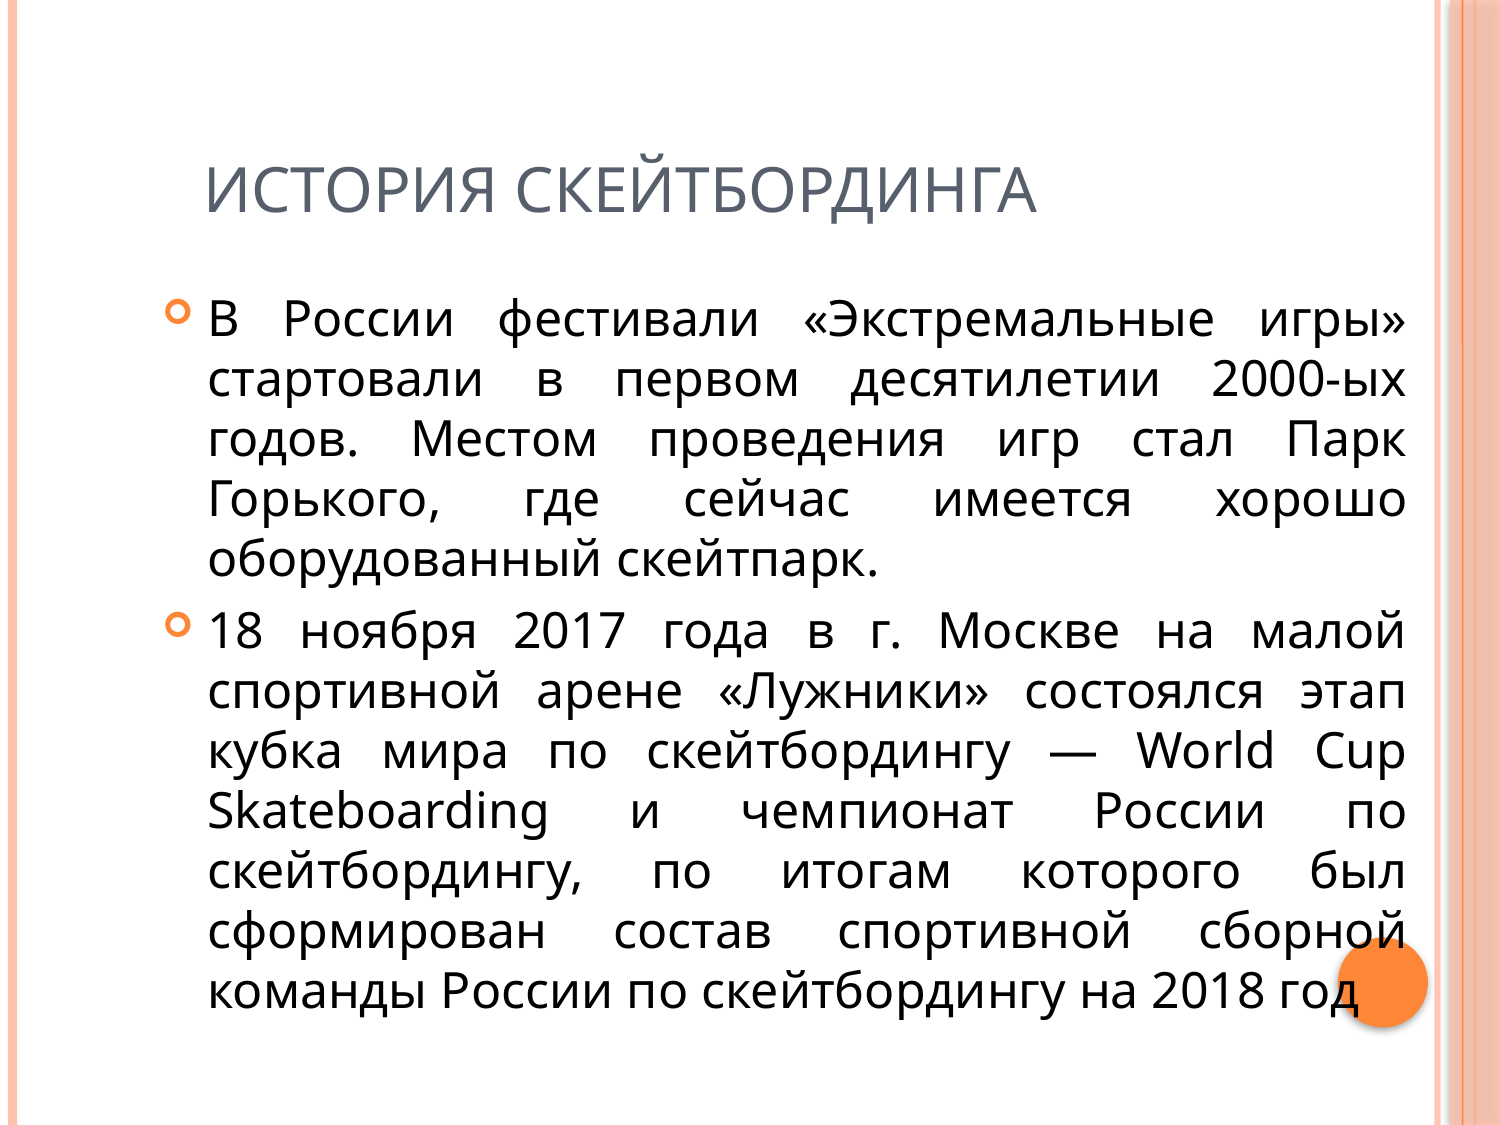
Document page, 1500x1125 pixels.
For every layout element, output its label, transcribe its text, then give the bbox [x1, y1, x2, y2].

title История скейтбординга [75, 45, 1300, 233]
list В России фестивали «Экстремальные игры» стартовали в первом десятилетии 2000-ых годов. Местом проведения игр стал Парк Горького, где сейчас имеется хорошо оборудованный скейтпарк. 18 ноября 2017 года в г. Москве на малой спортивной арене «Лужники» состоялся этап кубка мира по скейтбордингу — World Cup Skateboarding и чемпионат России по скейтбордингу, по итогам которого был сформирован состав спортивной сборной команды России по скейтбордингу на 2018 год [147, 278, 1423, 1029]
